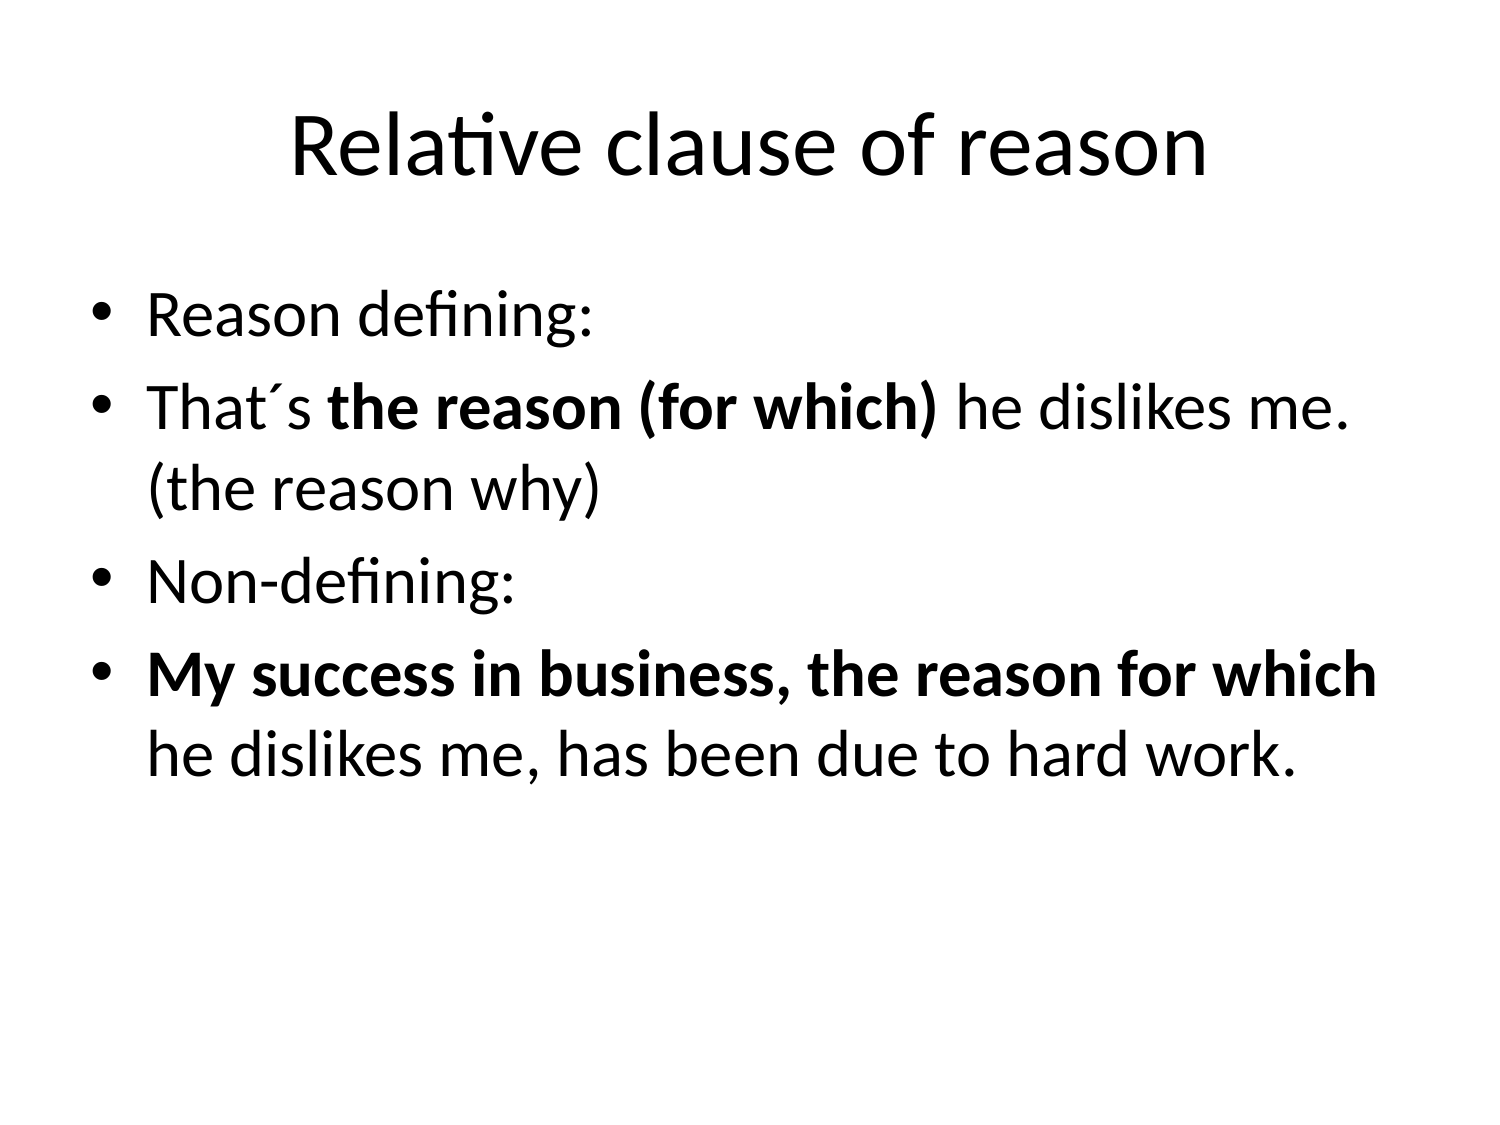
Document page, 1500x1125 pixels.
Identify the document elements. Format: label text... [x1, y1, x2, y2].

title Relative clause of reason [75, 45, 1425, 233]
list Reason defining: That´s the reason (for which) he dislikes me. (the reason why) Non-defining: My success in business, the reason for which he dislikes me, has been due to hard work. [75, 262, 1425, 1005]
